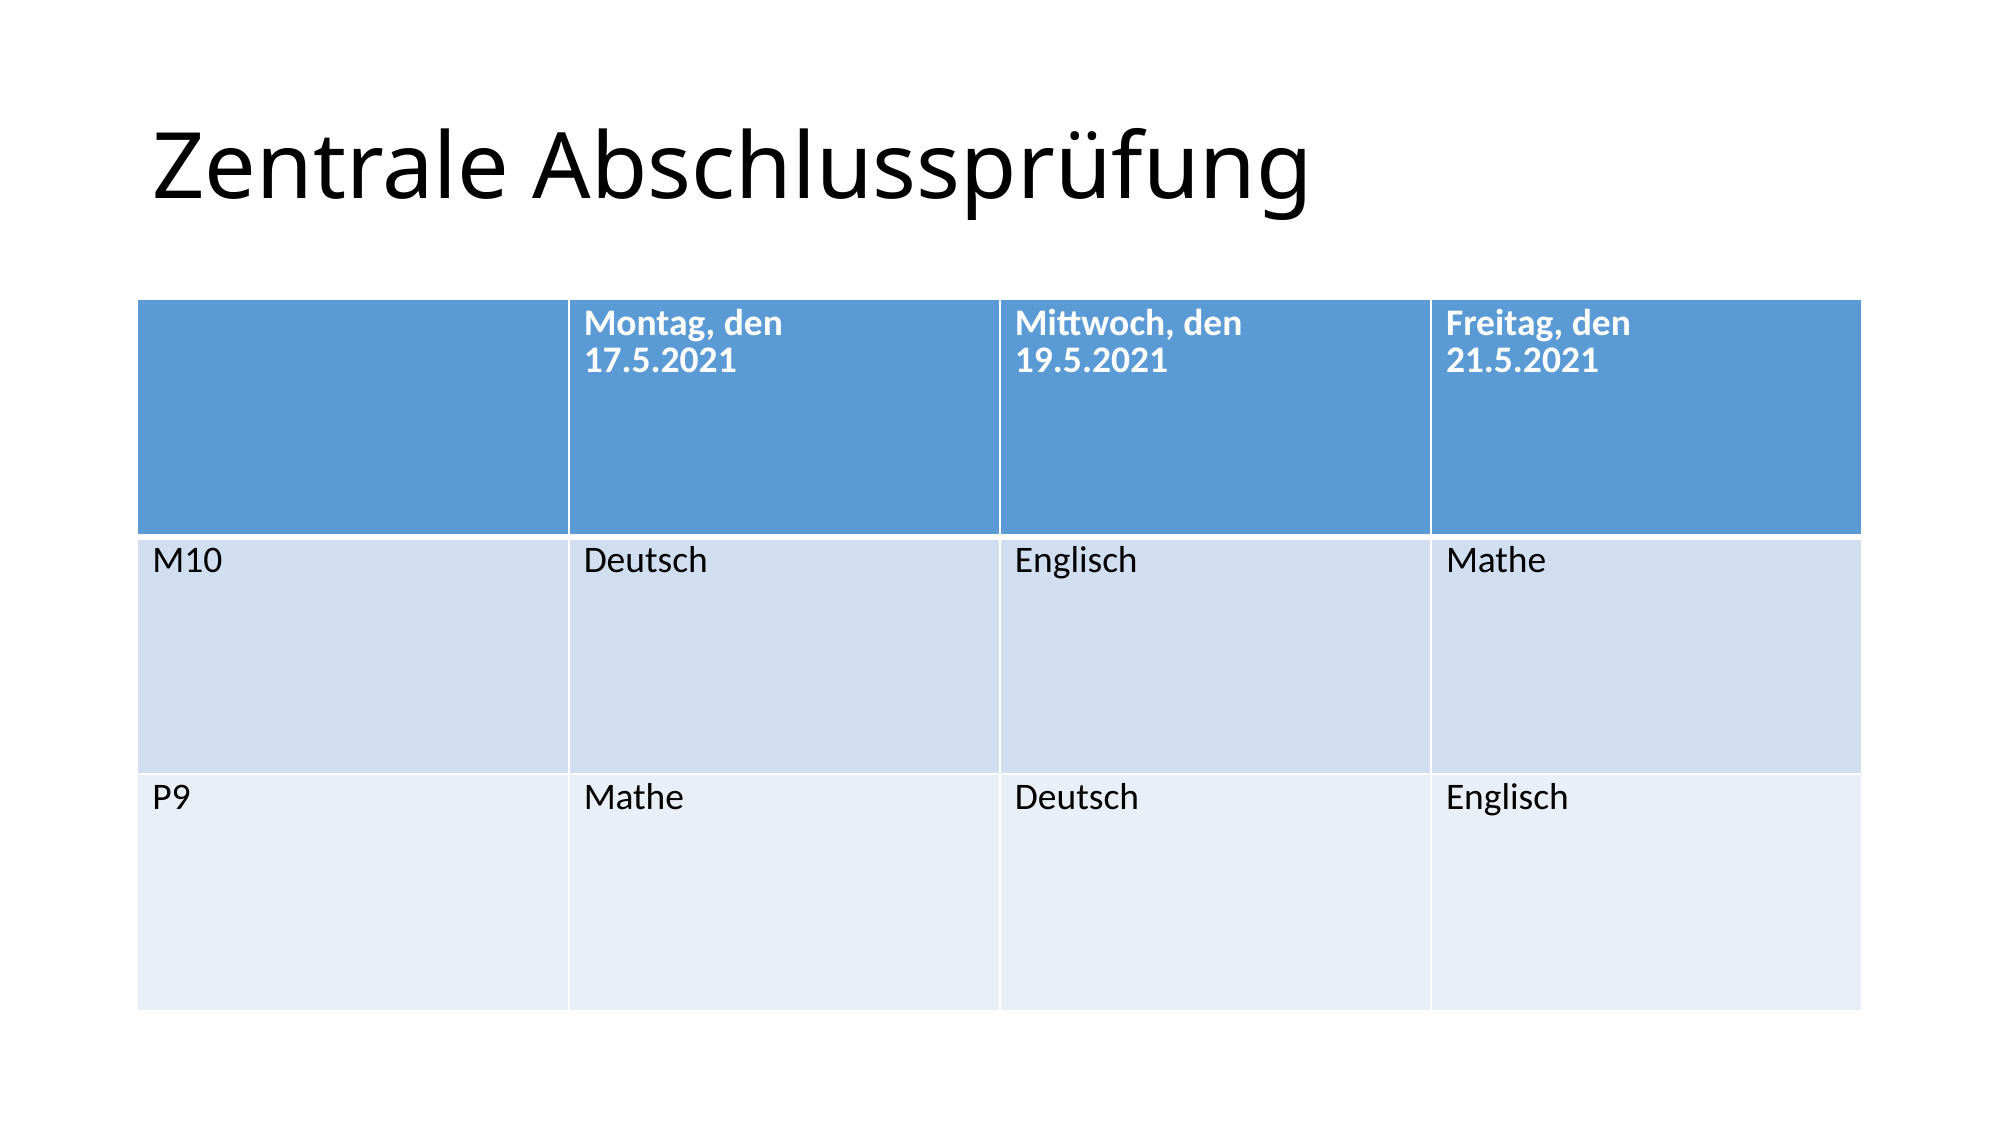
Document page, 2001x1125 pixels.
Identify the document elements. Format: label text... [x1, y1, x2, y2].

table_cell Deutsch [1001, 775, 1430, 1010]
table_cell Mathe [1432, 540, 1861, 773]
table_header Montag, den 17.5.2021 [570, 300, 999, 534]
table_header [138, 300, 568, 534]
title Zentrale Abschlussprüfung [137, 59, 1863, 278]
table_cell M10 [138, 540, 568, 773]
table_cell Mathe [570, 775, 999, 1010]
table_cell Englisch [1432, 775, 1861, 1010]
table_header Freitag, den 21.5.2021 [1432, 300, 1861, 534]
table_cell Deutsch [570, 540, 999, 773]
table_cell P9 [138, 775, 568, 1010]
table_header Mittwoch, den 19.5.2021 [1001, 300, 1430, 534]
table_cell Englisch [1001, 540, 1430, 773]
